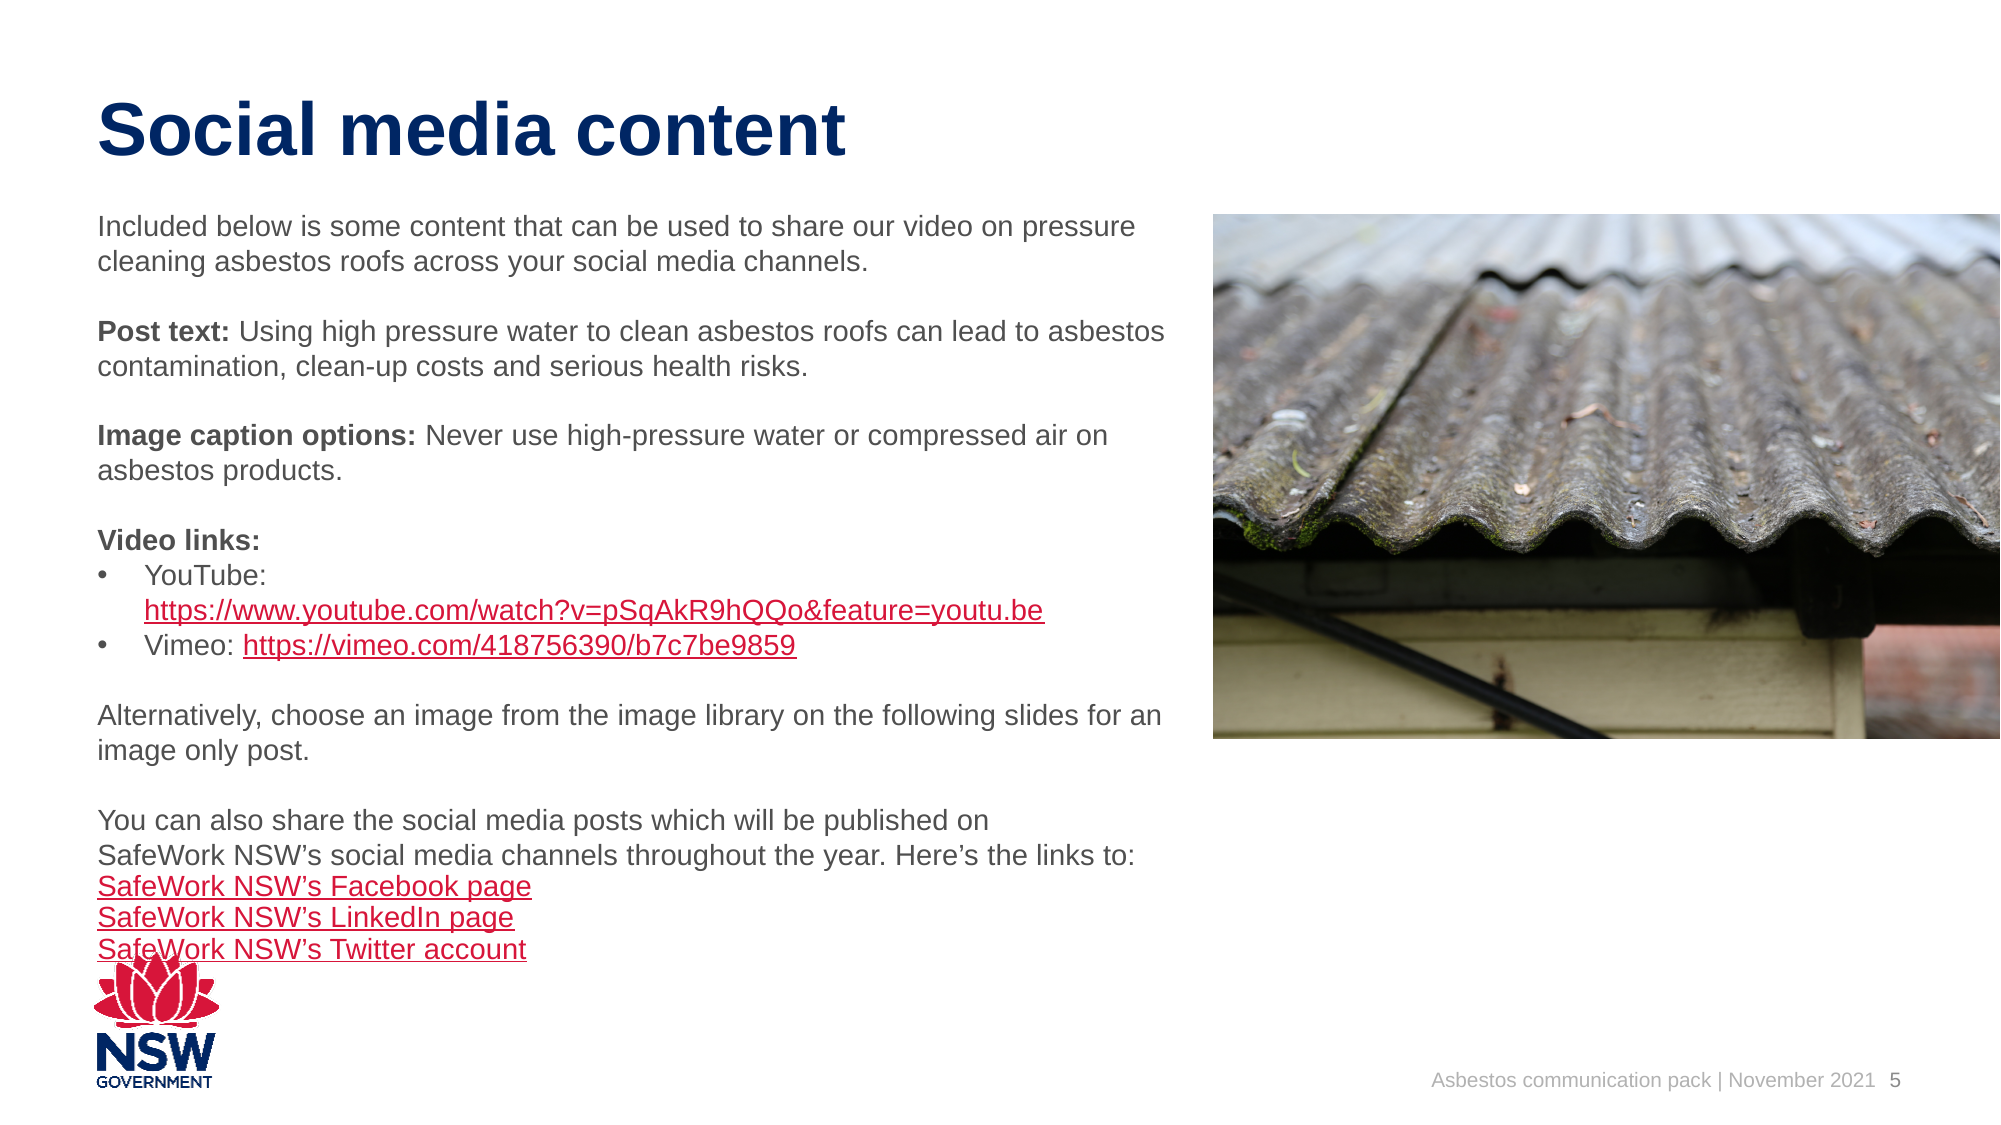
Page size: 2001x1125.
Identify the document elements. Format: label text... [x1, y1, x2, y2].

slide_number 5 [1878, 1068, 1902, 1092]
picture [91, 950, 222, 1088]
list Included below is some content that can be used to share our video on pressure cleaning asbestos roofs across your social media channels. Post text: Using high pressure water to clean asbestos roofs can lead to asbestos contamination, clean-up costs and serious health risks. Image caption options: Never use high-pressure water or compressed air on asbestos products. Video links: YouTube: https://www.youtube.com/watch?v=pSqAkR9hQQo&feature=youtu.be Vimeo: https://vimeo.com/418756390/b7c7be9859 Alternatively, choose an image from the image library on the following slides for an image only post. You can also share the social media posts which will be published on SafeWork NSW’s social media channels throughout the year. Here’s the links to: SafeWork NSW’s Facebook page SafeWork NSW’s LinkedIn page SafeWork NSW’s Twitter account [97, 206, 1170, 927]
picture [1213, 214, 2000, 739]
footer Asbestos communication pack | November 2021 [1201, 1066, 1876, 1092]
title Social media content [97, 90, 1904, 173]
